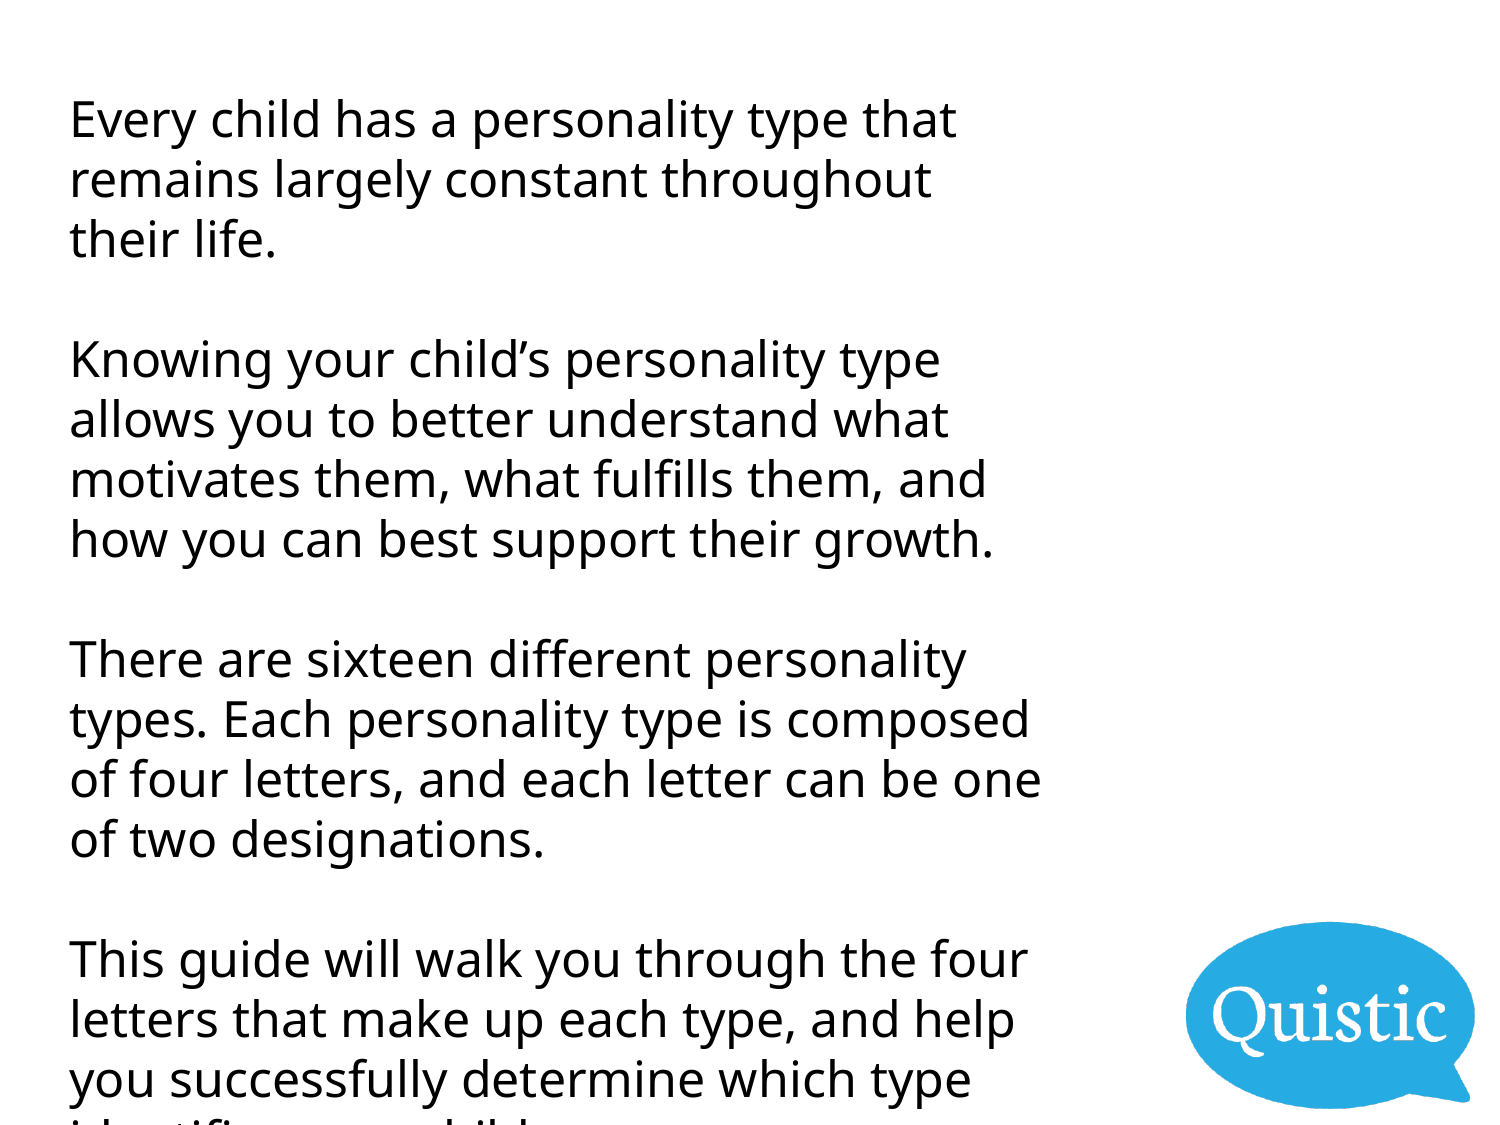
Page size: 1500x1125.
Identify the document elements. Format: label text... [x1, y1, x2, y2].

picture [1154, 904, 1500, 1125]
text_box Every child has a personality type that remains largely constant throughout their life. Knowing your child’s personality type allows you to better understand what motivates them, what fulfills them, and how you can best support their growth. There are sixteen different personality types. Each personality type is composed of four letters, and each letter can be one of two designations. This guide will walk you through the four letters that make up each type, and help you successfully determine which type identifies your child. [54, 79, 1067, 1125]
